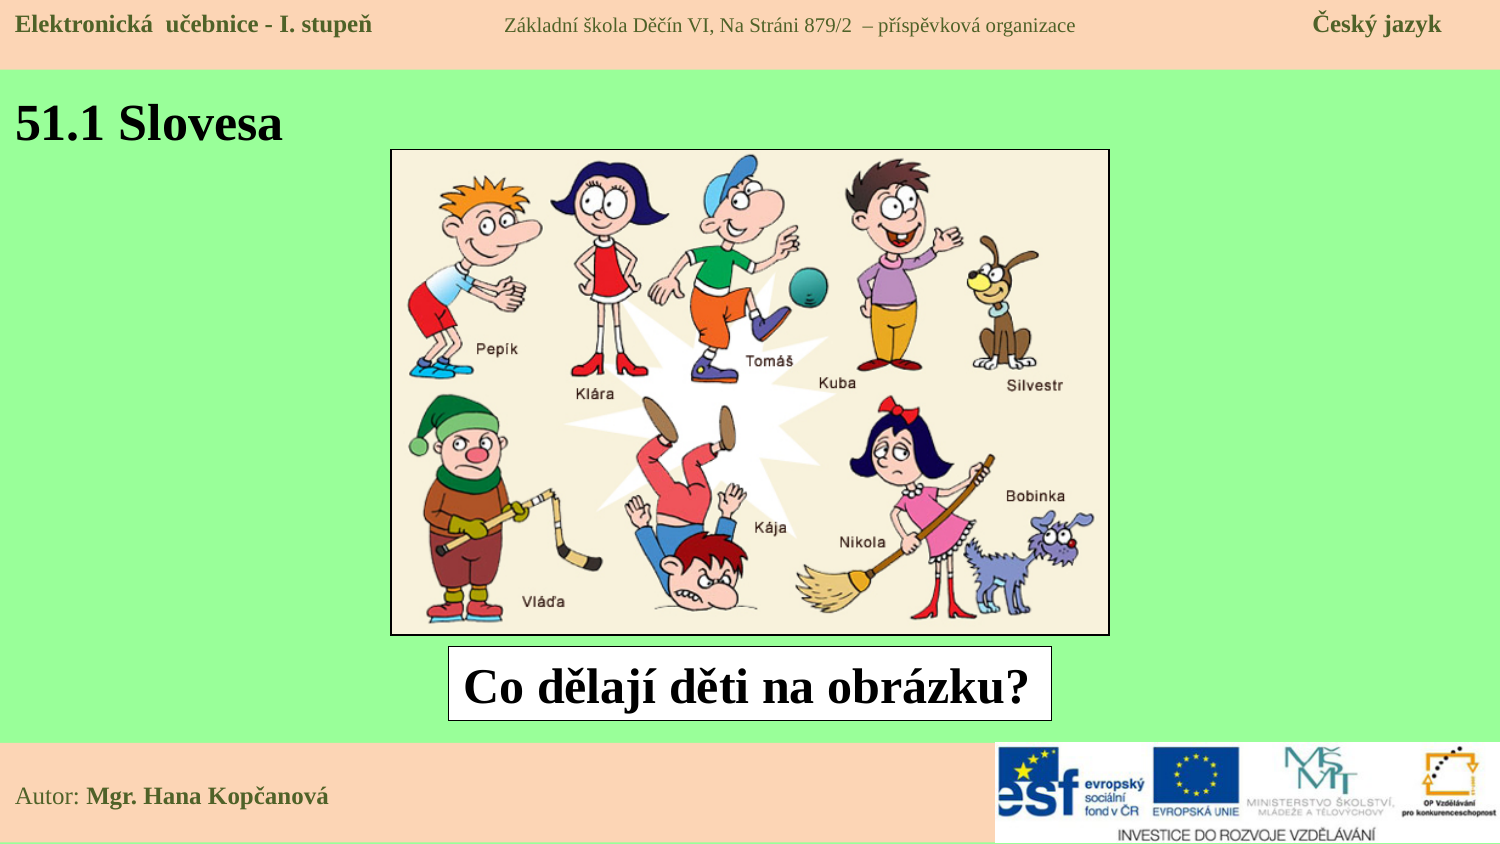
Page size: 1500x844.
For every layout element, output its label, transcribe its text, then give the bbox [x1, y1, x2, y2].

picture [391, 149, 1109, 635]
picture [994, 742, 1500, 843]
text_box Elektronická učebnice - I. stupeň Základní škola Děčín VI, Na Stráni 879/2 – příspěvková organizace Český jazyk [0, 0, 1500, 70]
title 51.1 Slovesa [0, 70, 309, 169]
text_box Autor: Mgr. Hana Kopčanová [0, 742, 993, 843]
text_box Co dělají děti na obrázku? [448, 646, 1052, 721]
